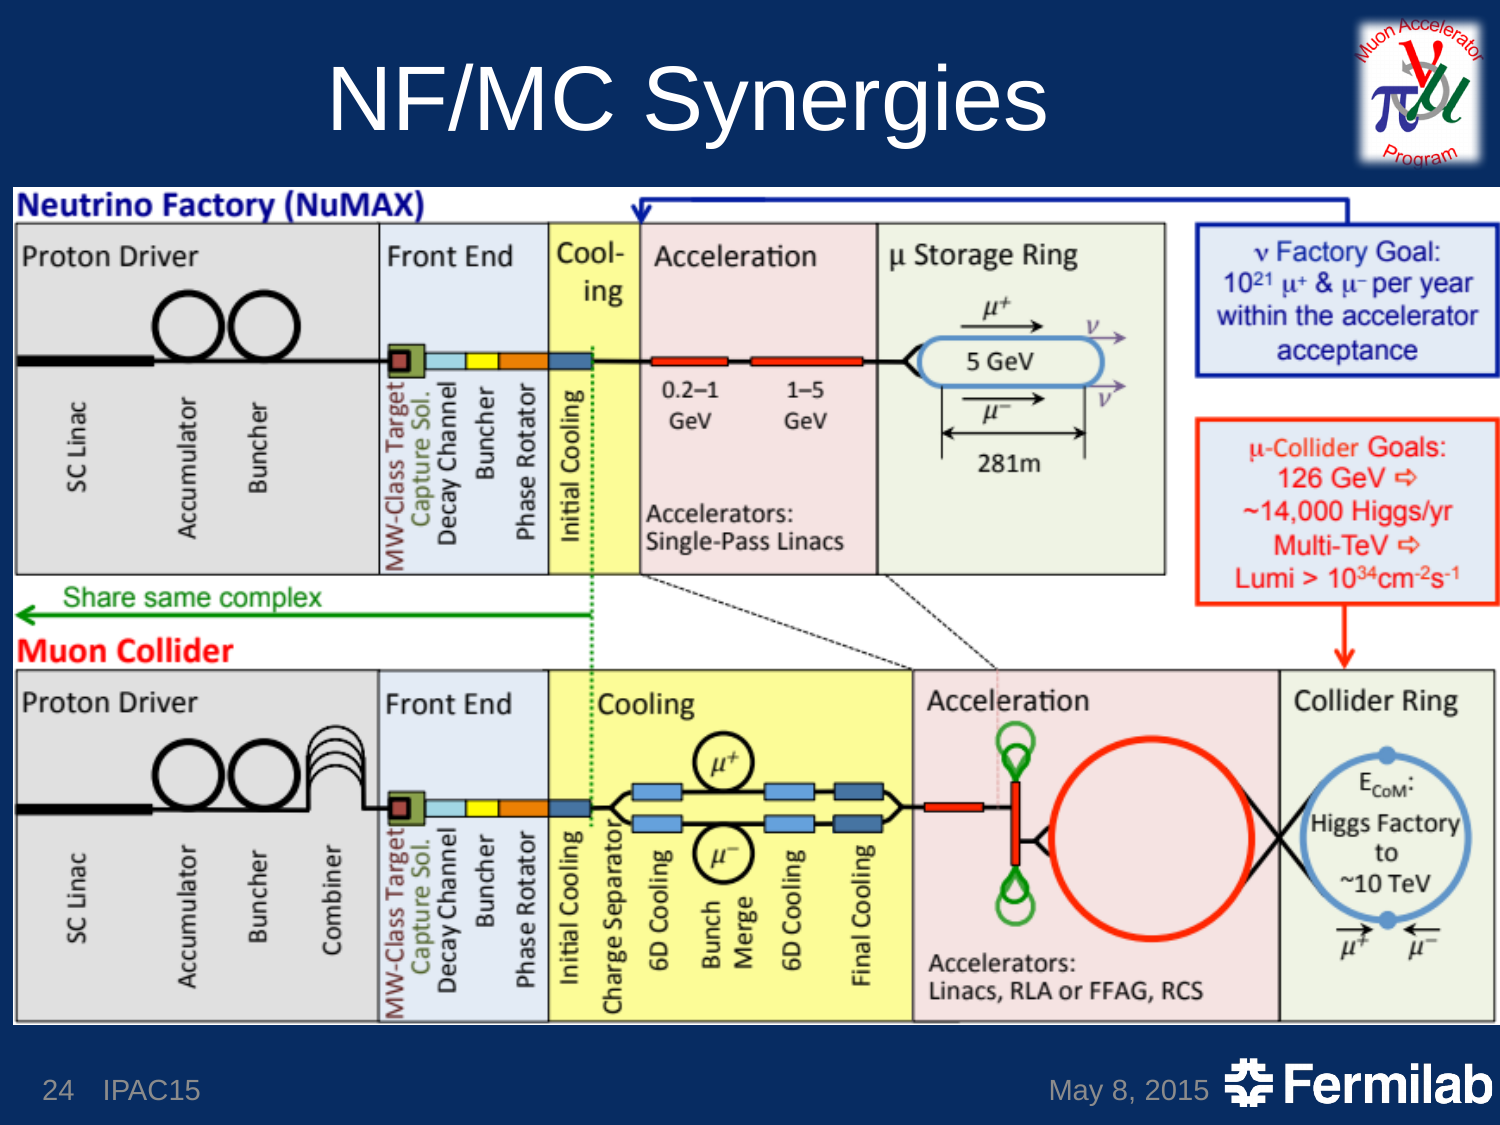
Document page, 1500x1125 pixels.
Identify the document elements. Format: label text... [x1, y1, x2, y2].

slide_number 24 [27, 1054, 111, 1115]
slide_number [1040, 1054, 1225, 1115]
title NF/MC Synergies [27, 15, 1350, 173]
picture [12, 187, 1500, 1026]
picture [1352, 15, 1488, 171]
footer IPAC15 [111, 1054, 1040, 1115]
